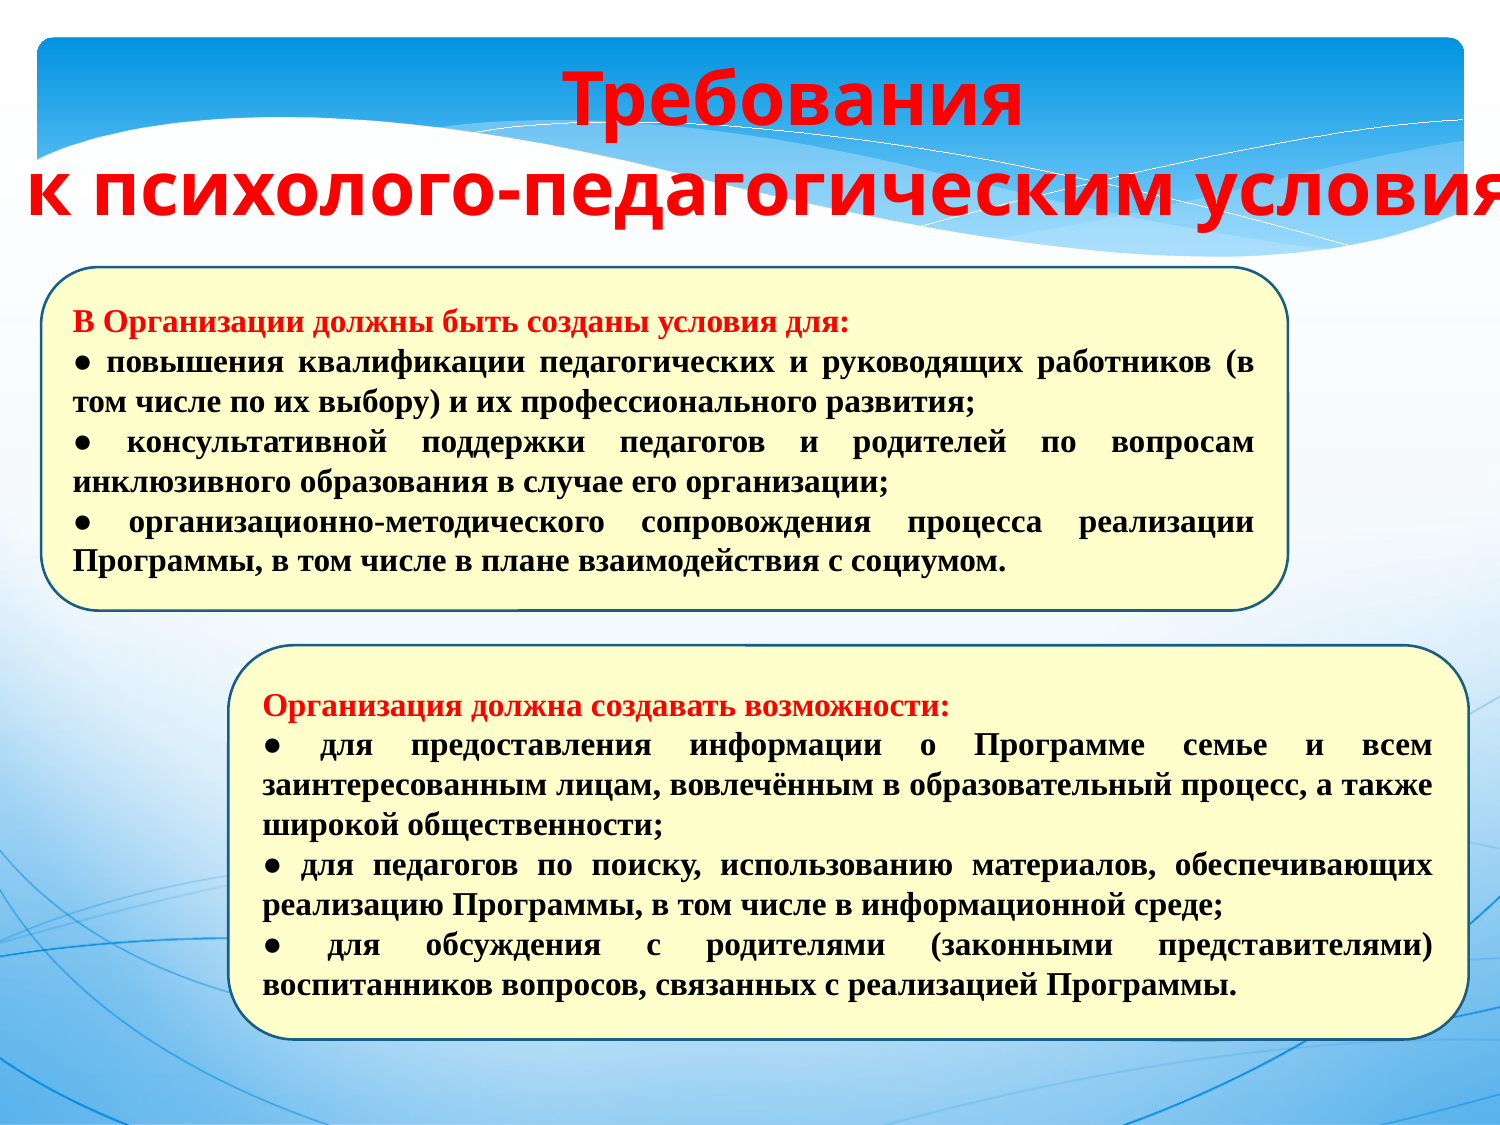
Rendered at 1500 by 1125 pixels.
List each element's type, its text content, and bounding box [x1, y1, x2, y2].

text_box Организация должна создавать возможности: ● для предоставления информации о Программе семье и всем заинтересованным лицам, вовлечённым в образовательный процесс, а также широкой общественности; ● для педагогов по поиску, использованию материалов, обеспечивающих реализацию Программы, в том числе в информационной среде; ● для обсуждения с родителями (законными представителями) воспитанников вопросов, связанных с реализацией Программы. [226, 643, 1470, 1041]
text_box В Организации должны быть созданы условия для: ● повышения квалификации педагогических и руководящих работников (в том числе по их выбору) и их профессионального развития; ● консультативной поддержки педагогов и родителей по вопросам инклюзивного образования в случае его организации; ● организационно-методического сопровождения процесса реализации Программы, в том числе в плане взаимодействия с социумом. [39, 265, 1290, 612]
text_box Требования к психолого-педагогическим условиям [10, 42, 1500, 238]
